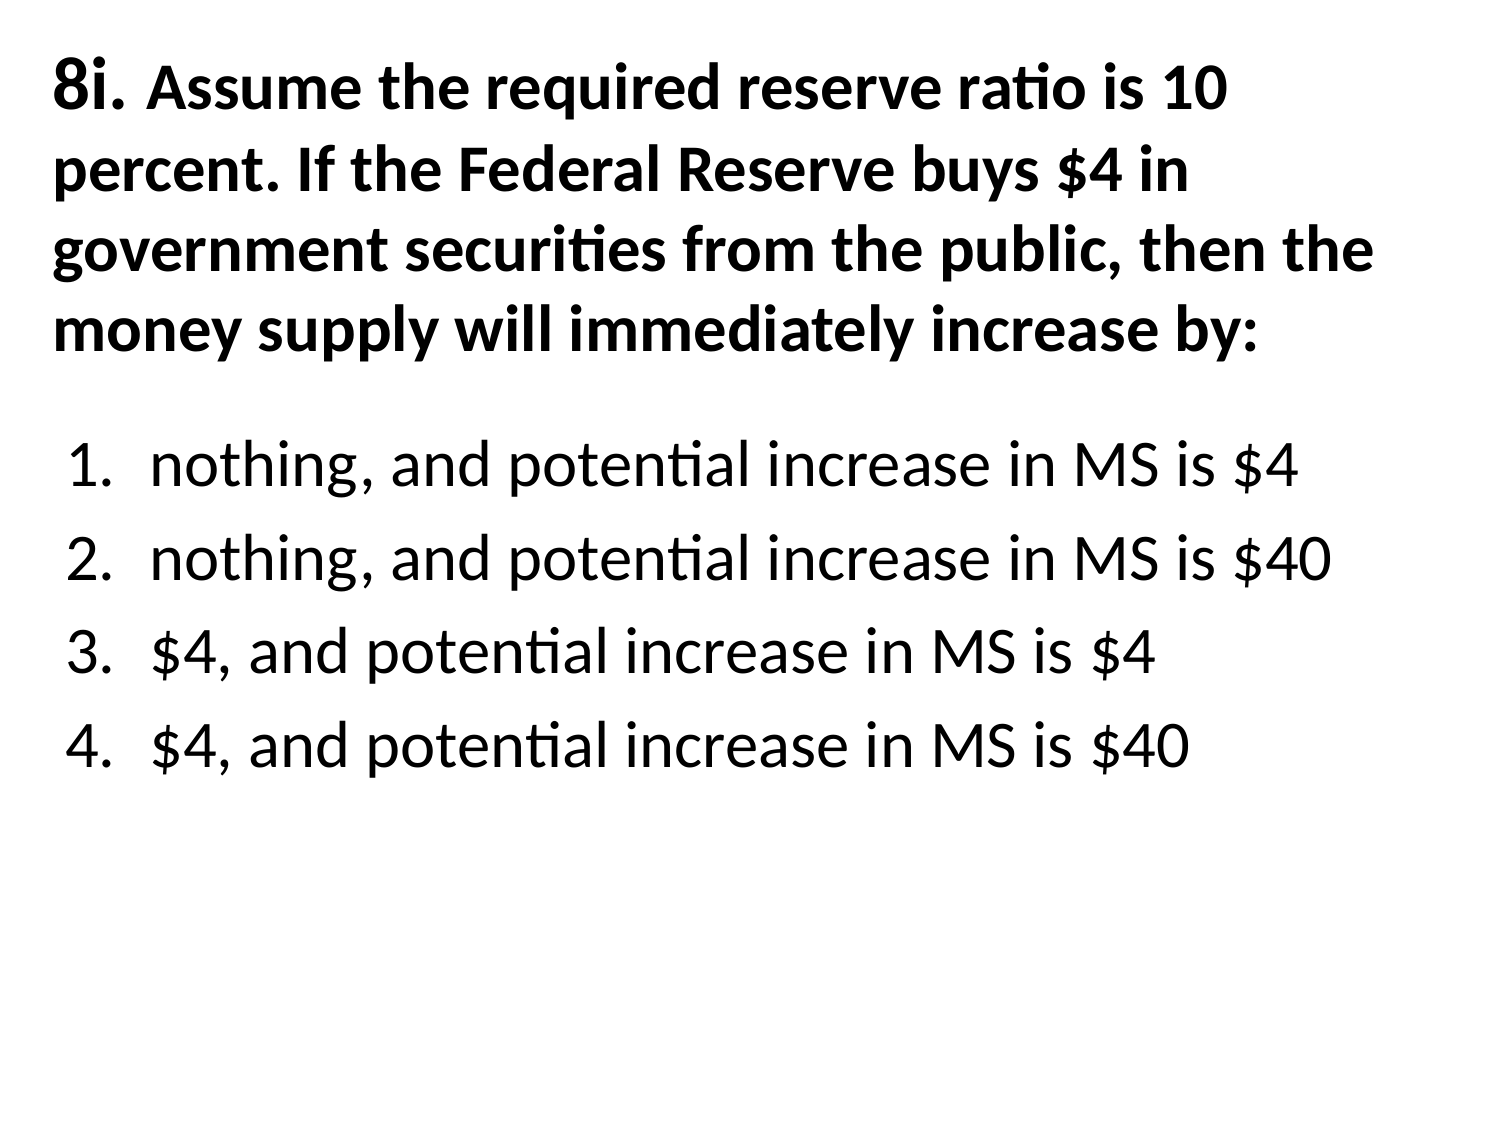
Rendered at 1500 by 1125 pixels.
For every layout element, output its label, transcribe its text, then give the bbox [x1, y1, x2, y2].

list nothing, and potential increase in MS is $4 nothing, and potential increase in MS is $40 $4, and potential increase in MS is $4 $4, and potential increase in MS is $40 [50, 412, 1450, 813]
title 8i. Assume the required reserve ratio is 10 percent. If the Federal Reserve buys $4 in government securities from the public, then the money supply will immediately increase by: [37, 24, 1425, 375]
